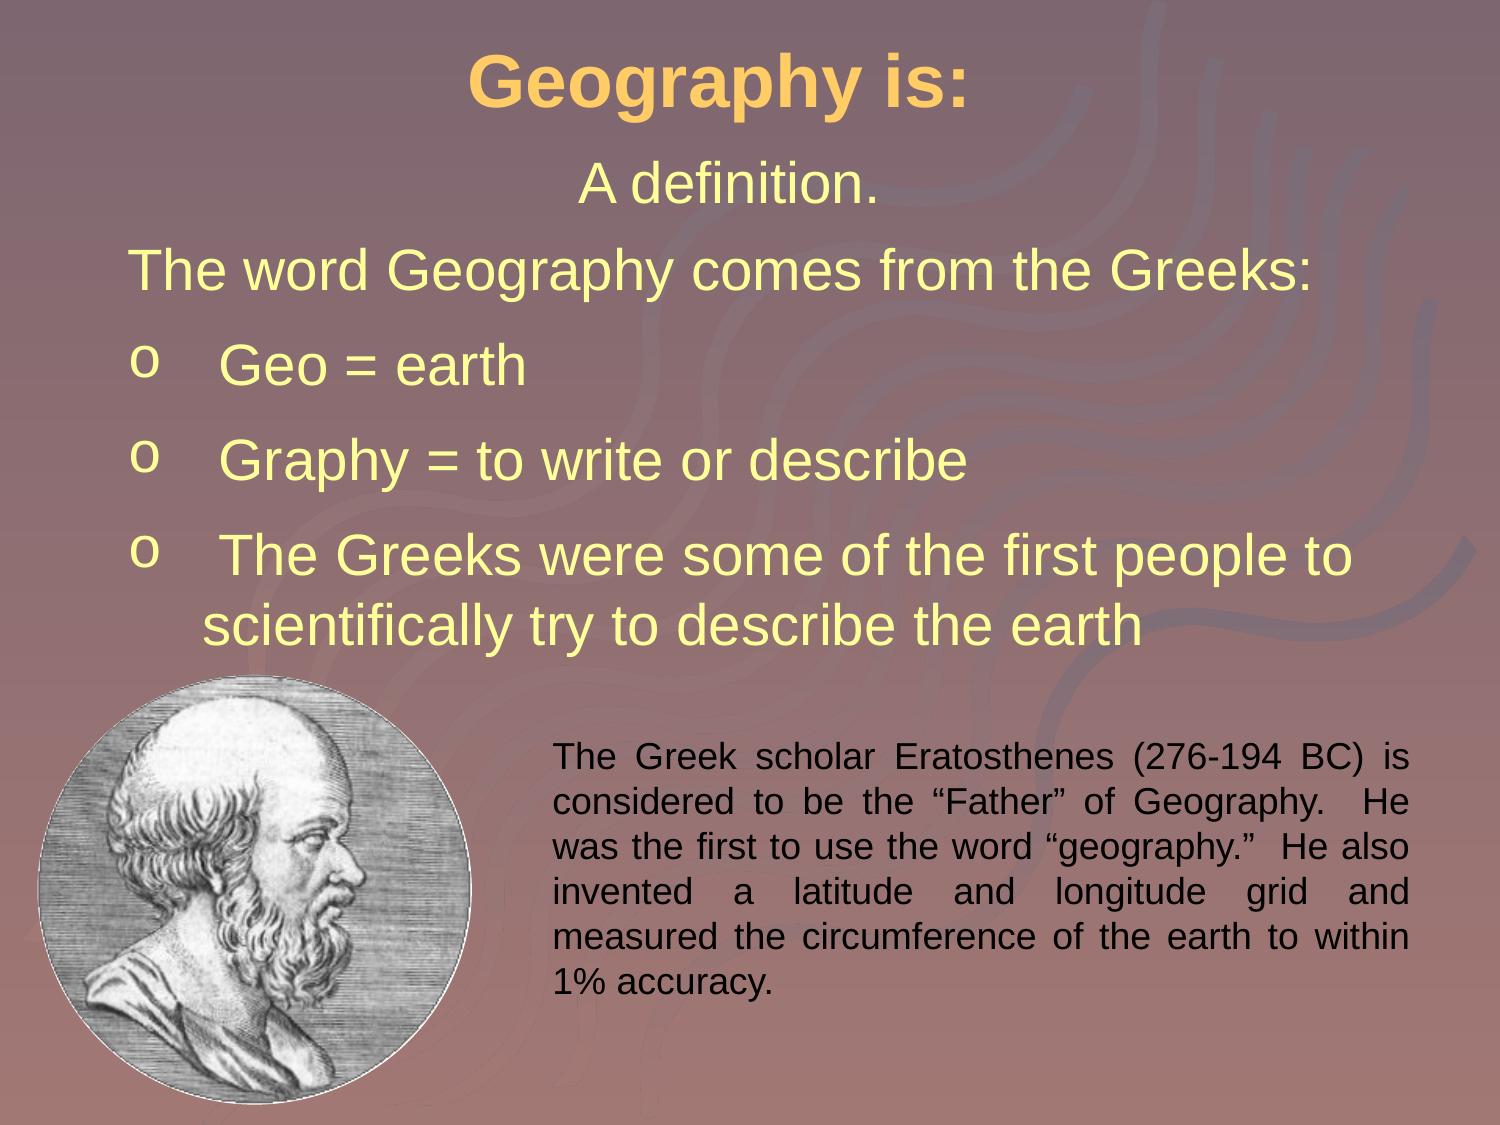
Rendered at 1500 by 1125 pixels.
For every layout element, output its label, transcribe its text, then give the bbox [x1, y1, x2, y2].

text_box A definition. [564, 137, 896, 223]
picture [37, 674, 473, 1105]
text_box Geography is: [452, 24, 987, 130]
text_box The word Geography comes from the Greeks: Geo = earth Graphy = to write or describe The Greeks were some of the first people to scientifically try to describe the earth [112, 224, 1400, 665]
text_box The Greek scholar Eratosthenes (276-194 BC) is considered to be the “Father” of Geography. He was the first to use the word “geography.” He also invented a latitude and longitude grid and measured the circumference of the earth to within 1% accuracy. [537, 724, 1425, 1010]
